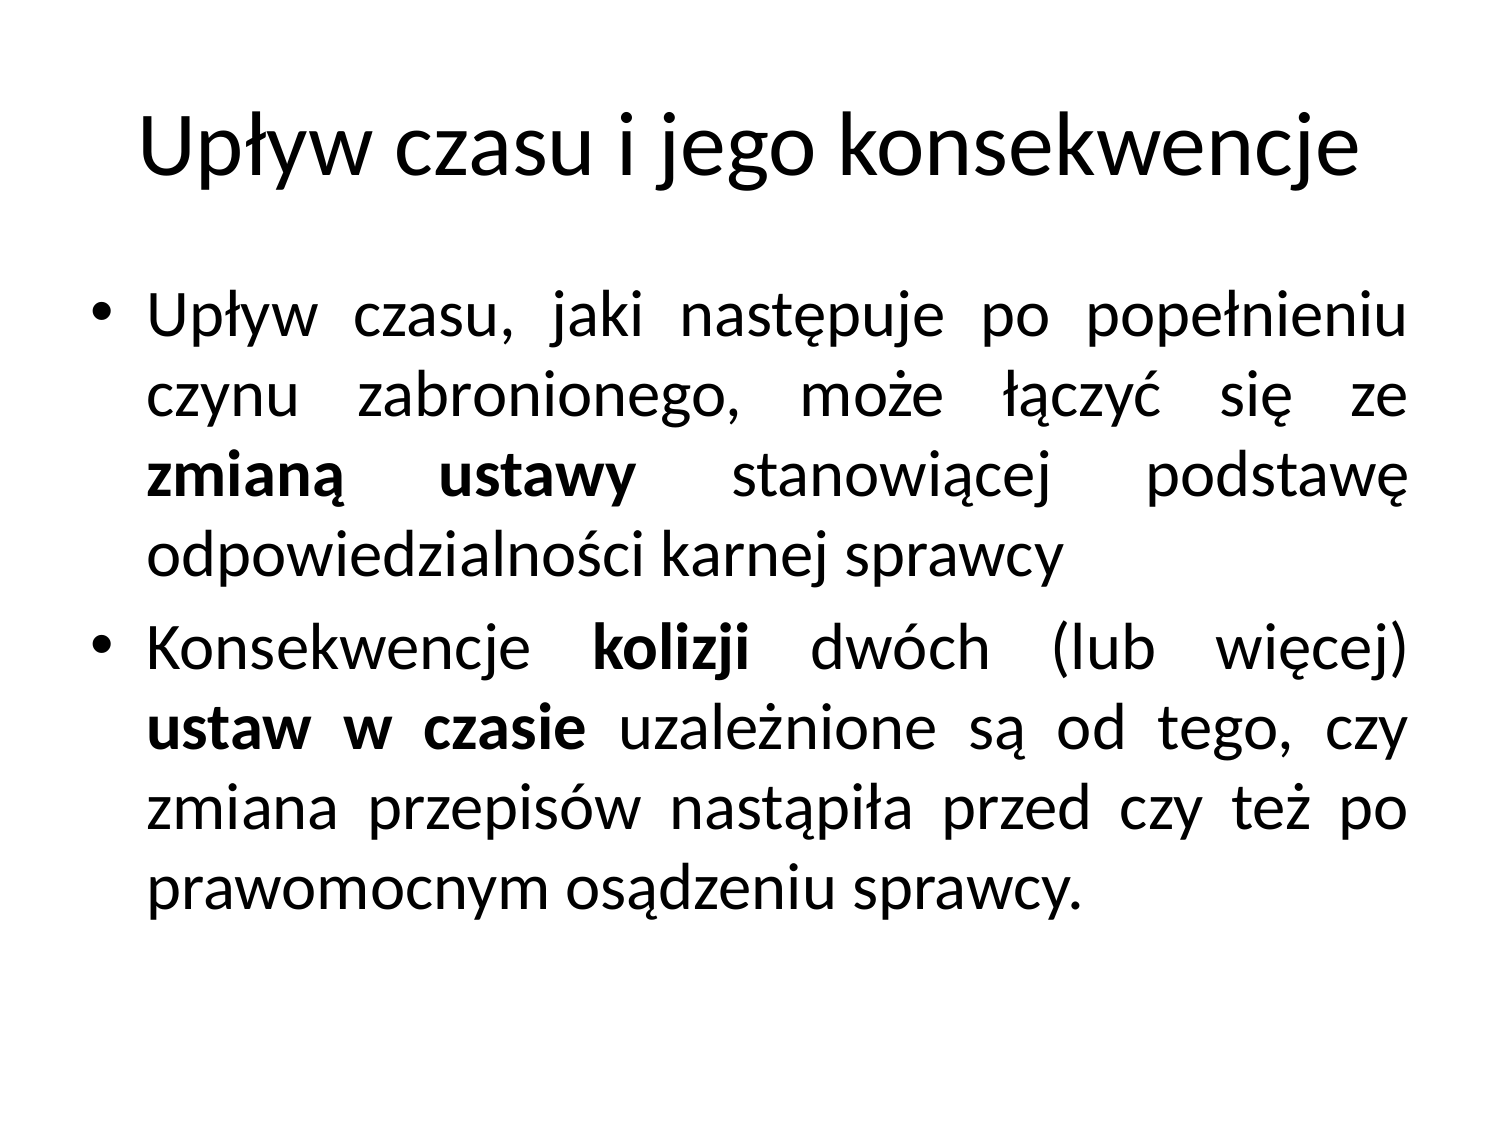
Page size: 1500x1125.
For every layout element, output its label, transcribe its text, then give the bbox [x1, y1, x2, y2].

list Upływ czasu, jaki następuje po popełnieniu czynu zabronionego, może łączyć się ze zmianą ustawy stanowiącej podstawę odpowiedzialności karnej sprawcy Konsekwencje kolizji dwóch (lub więcej) ustaw w czasie uzależnione są od tego, czy zmiana przepisów nastąpiła przed czy też po prawomocnym osądzeniu sprawcy. [75, 262, 1425, 1005]
title Upływ czasu i jego konsekwencje [75, 45, 1425, 233]
